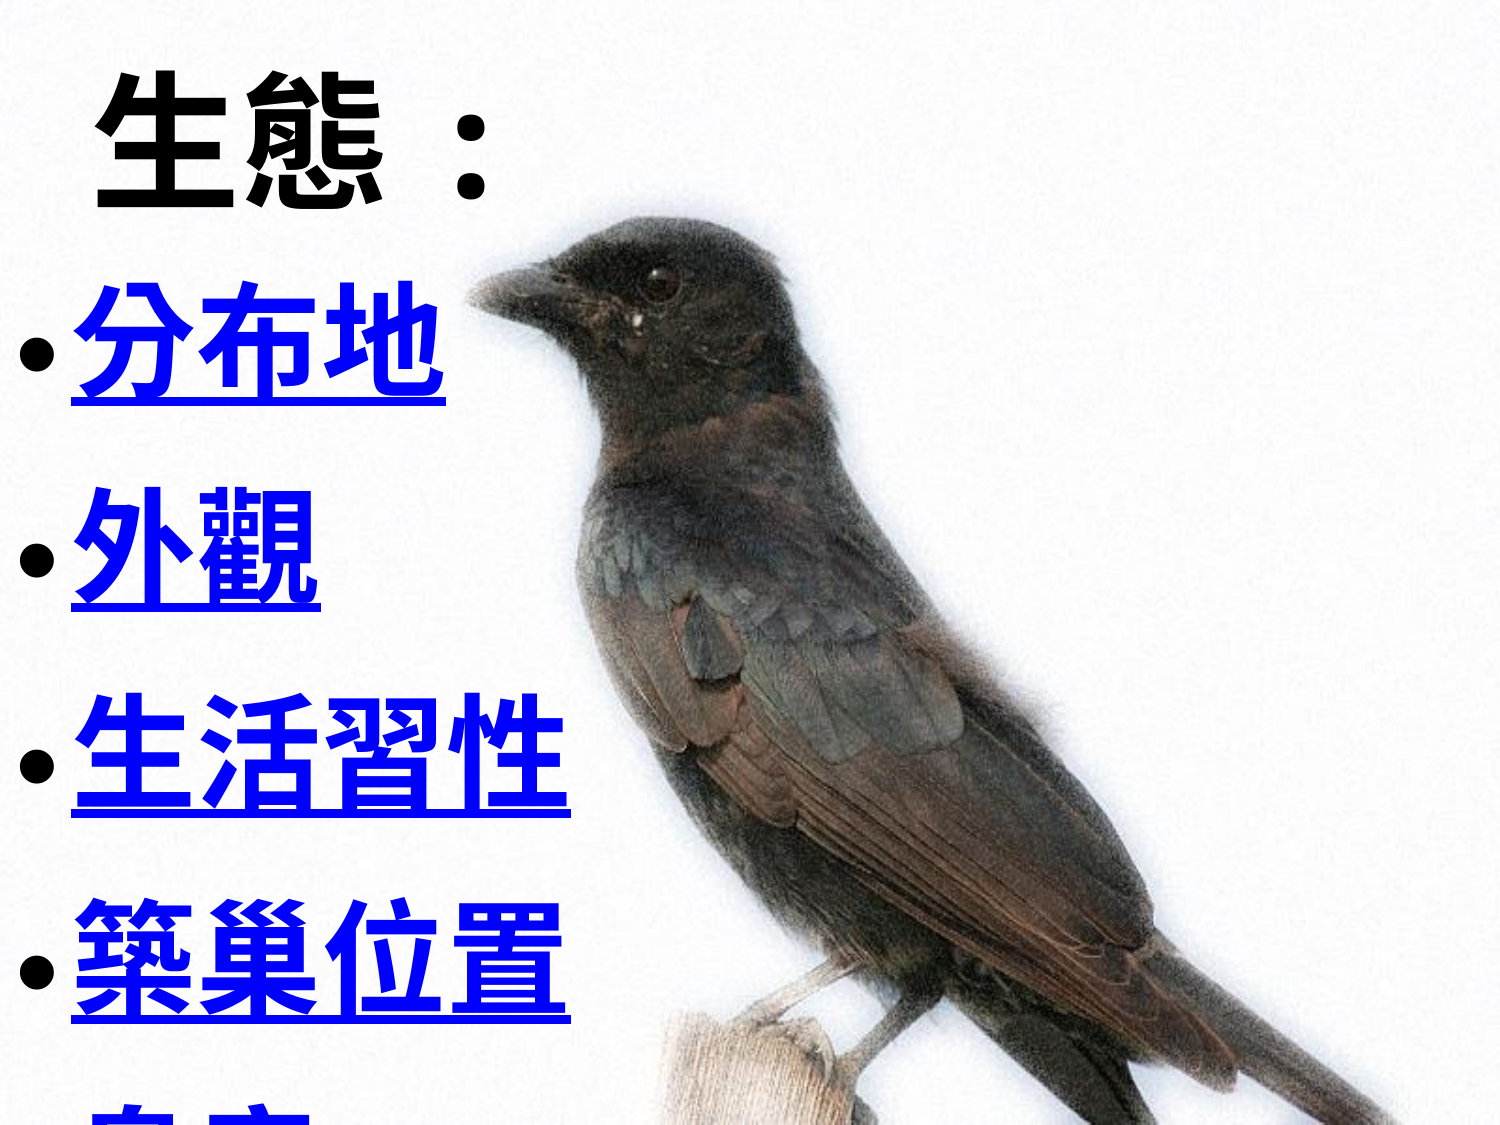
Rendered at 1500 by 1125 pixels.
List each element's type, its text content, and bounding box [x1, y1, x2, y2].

list 分布地 外觀 生活習性 築巢位置 鳥音 [0, 255, 1350, 998]
picture [0, 0, 1500, 1125]
title 生態: [75, 45, 1425, 233]
